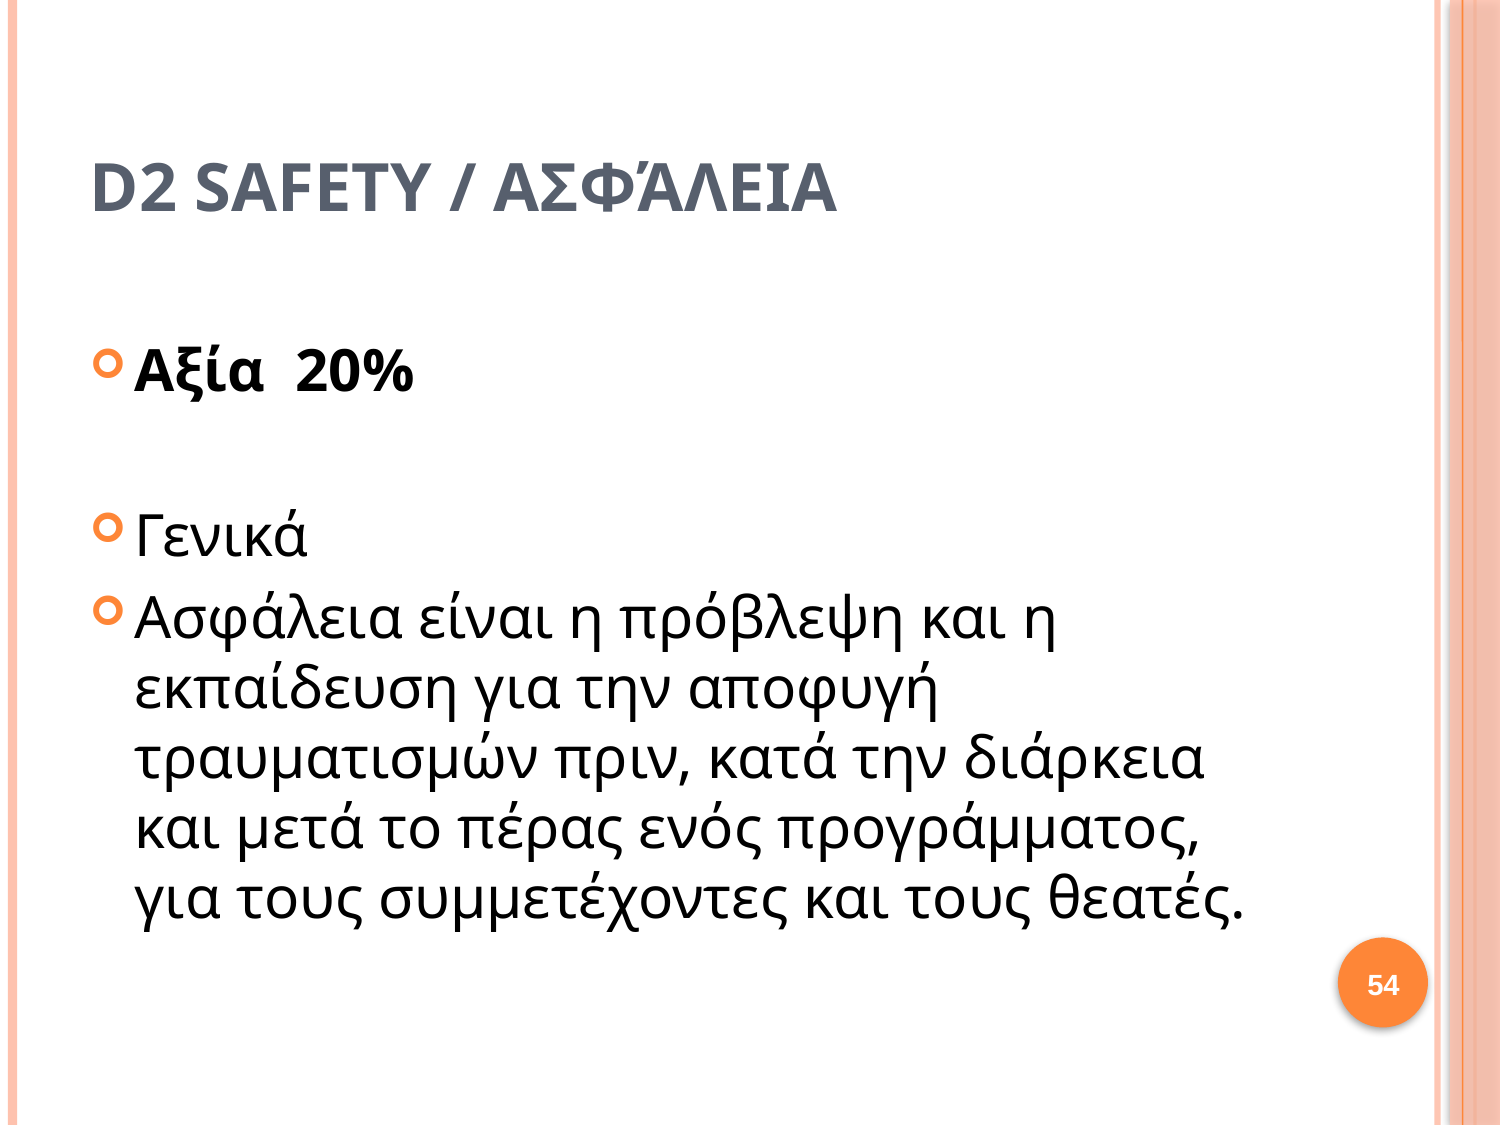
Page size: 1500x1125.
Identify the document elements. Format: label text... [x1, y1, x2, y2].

slide_number 54 [1333, 940, 1434, 1027]
title D2 Safety / Ασφάλεια [75, 45, 1300, 233]
list Αξία 20% Γενικά Ασφάλεια είναι η πρόβλεψη και η εκπαίδευση για την αποφυγή τραυματισμών πριν, κατά την διάρκεια και μετά το πέρας ενός προγράμματος, για τους συμμετέχοντες και τους θεατές. [75, 326, 1300, 1062]
